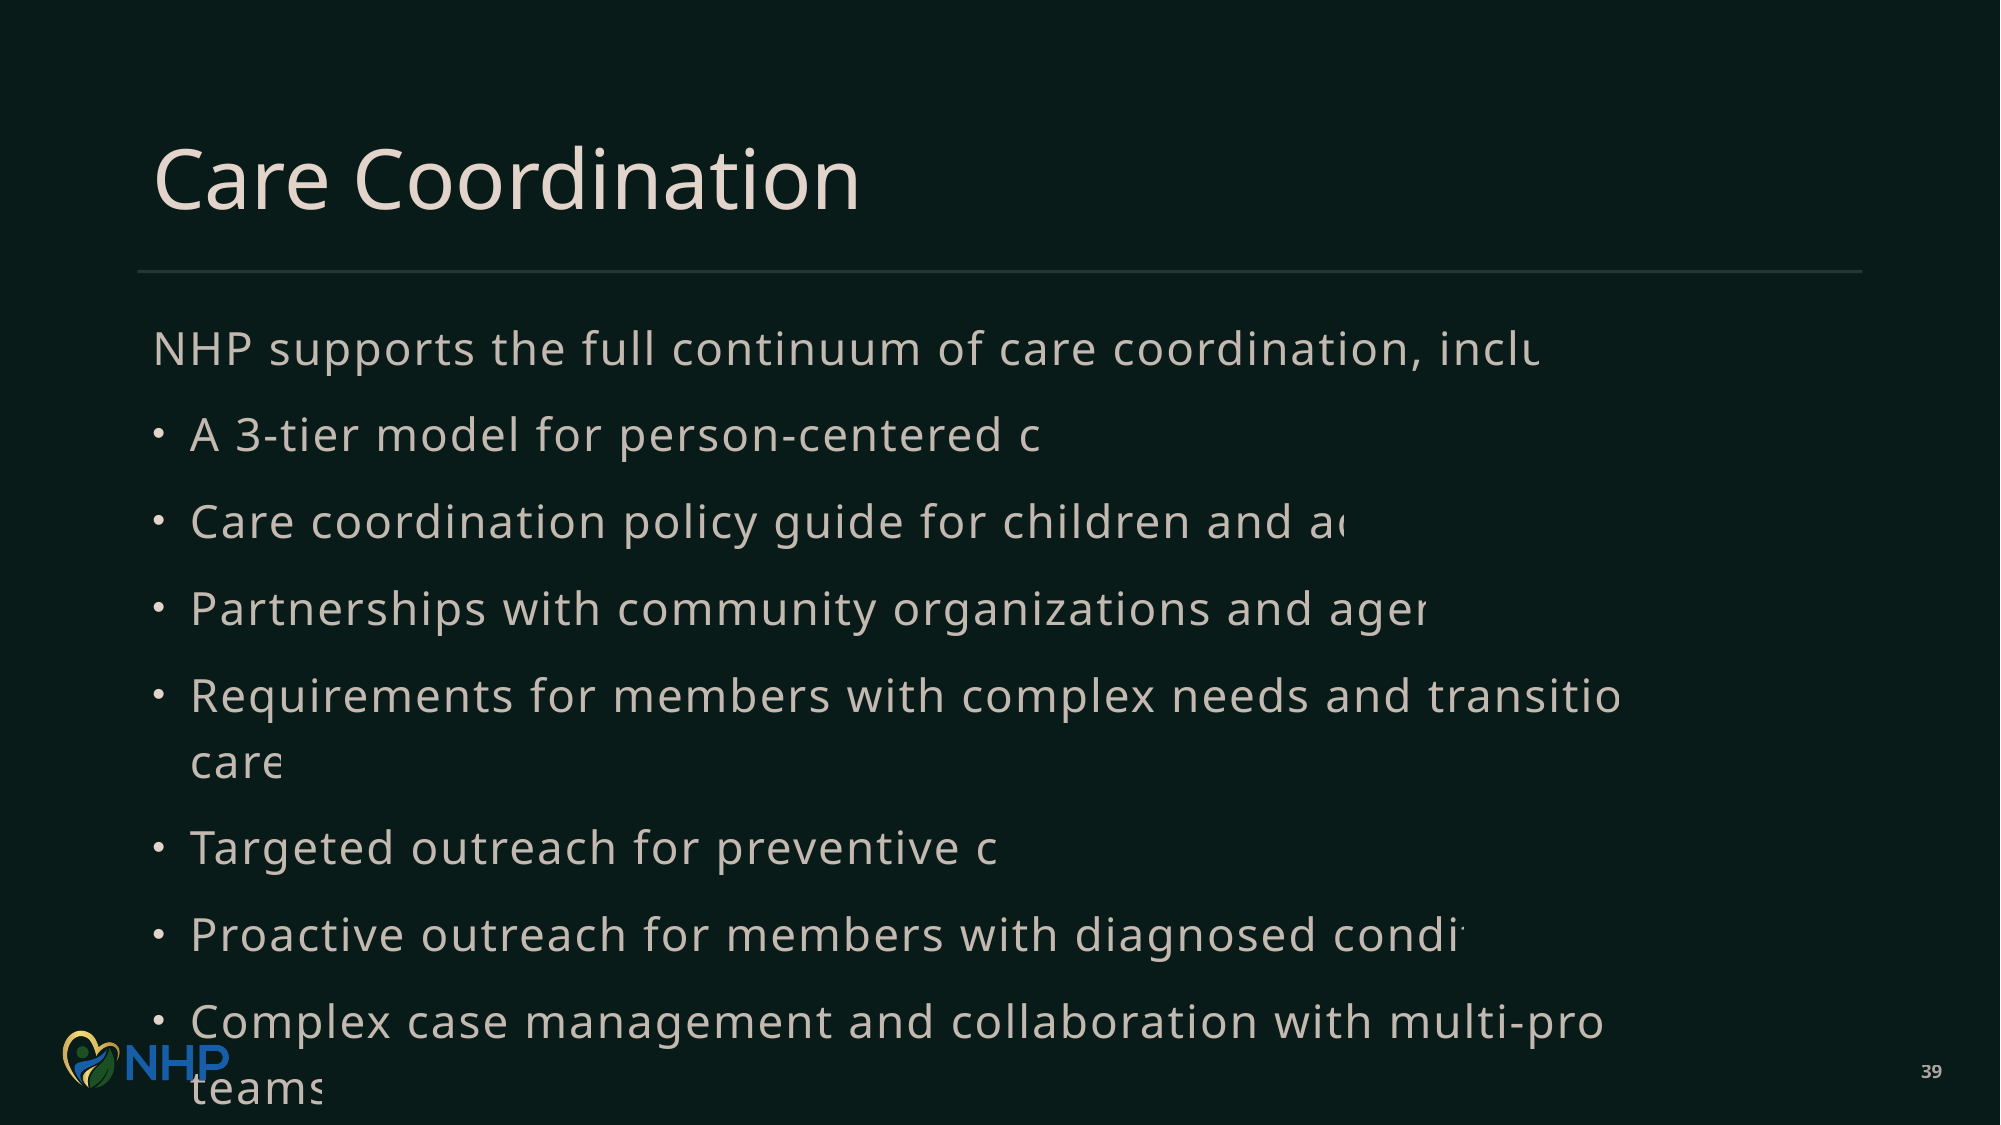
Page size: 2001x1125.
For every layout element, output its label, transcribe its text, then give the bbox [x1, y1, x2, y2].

list NHP supports the full continuum of care coordination, including: A 3-tier model for person-centered care Care coordination policy guide for children and adults Partnerships with community organizations and agencies Requirements for members with complex needs and transitions of care Targeted outreach for preventive care Proactive outreach for members with diagnosed conditions Complex case management and collaboration with multi-provider teams [137, 300, 1863, 1119]
picture [50, 1021, 241, 1097]
title Care Coordination [137, 108, 1863, 244]
slide_number 39 [1725, 1042, 1958, 1103]
